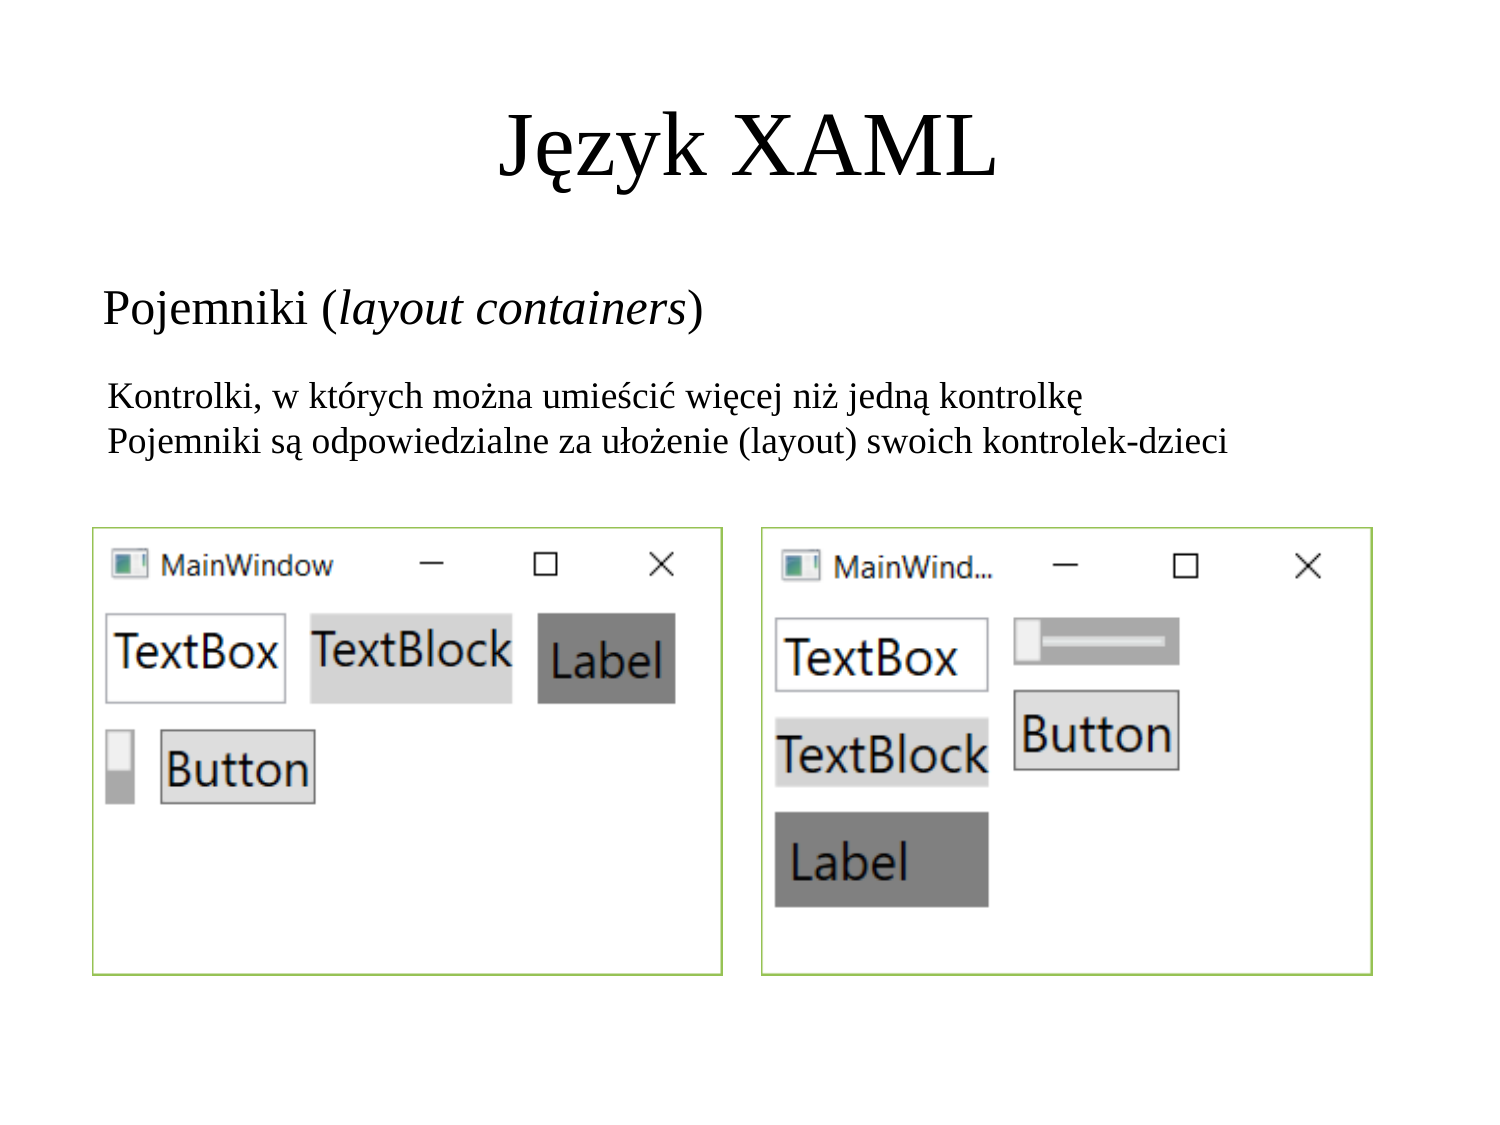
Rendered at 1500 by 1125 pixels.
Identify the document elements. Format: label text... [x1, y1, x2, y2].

text_box Kontrolki, w których można umieścić więcej niż jedną kontrolkę Pojemniki są odpowiedzialne za ułożenie (layout) swoich kontrolek-dzieci [92, 363, 1246, 469]
text_box Pojemniki (layout containers) [87, 267, 719, 342]
picture [92, 526, 723, 976]
picture [761, 526, 1373, 976]
title Język XAML [75, 45, 1425, 233]
